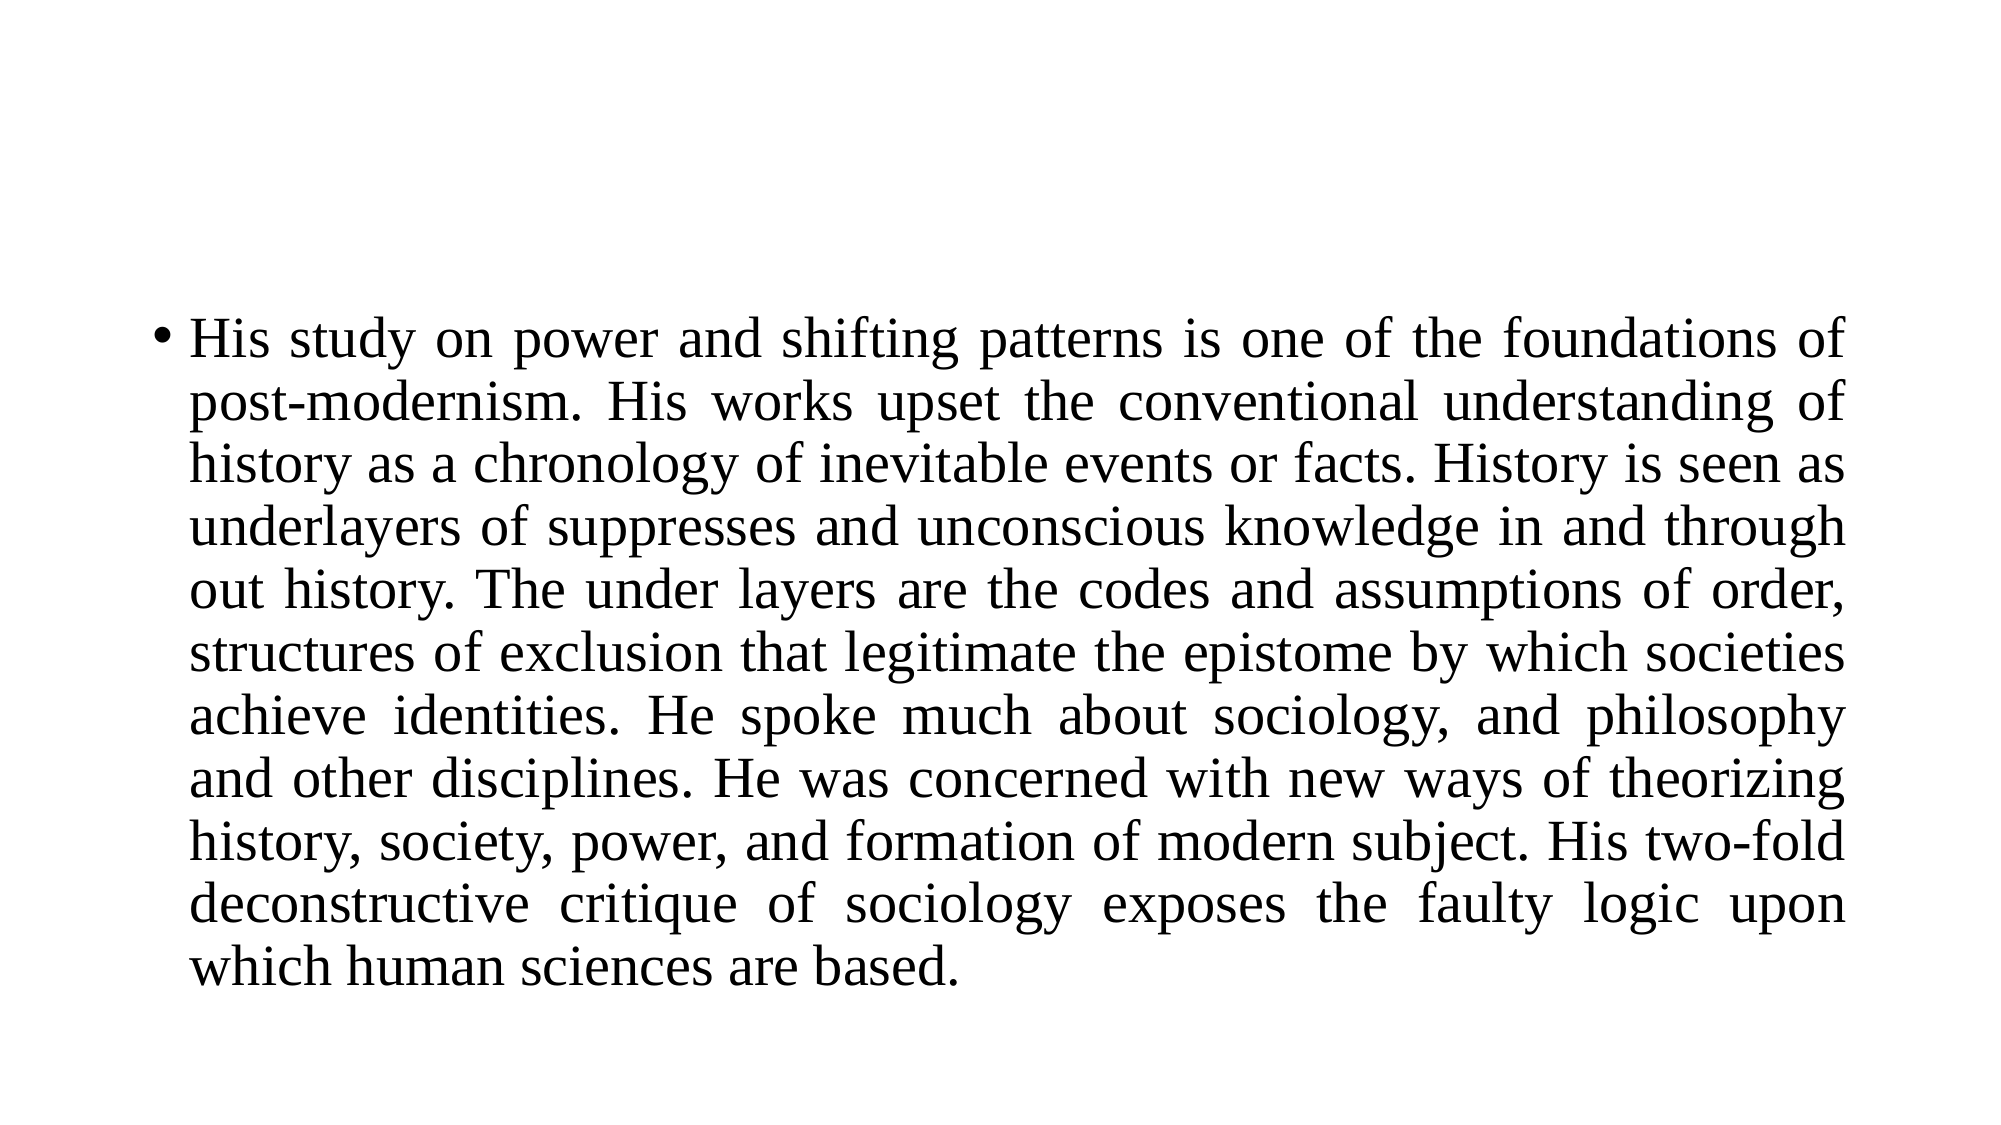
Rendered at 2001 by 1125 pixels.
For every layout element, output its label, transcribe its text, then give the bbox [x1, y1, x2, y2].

list His study on power and shifting patterns is one of the foundations of post-modernism. His works upset the conventional understanding of history as a chronology of inevitable events or facts. History is seen as underlayers of suppresses and unconscious knowledge in and through out history. The under layers are the codes and assumptions of order, structures of exclusion that legitimate the epistome by which societies achieve identities. He spoke much about sociology, and philosophy and other disciplines. He was concerned with new ways of theorizing history, society, power, and formation of modern subject. His two-fold deconstructive critique of sociology exposes the faulty logic upon which human sciences are based. [137, 299, 1863, 1014]
